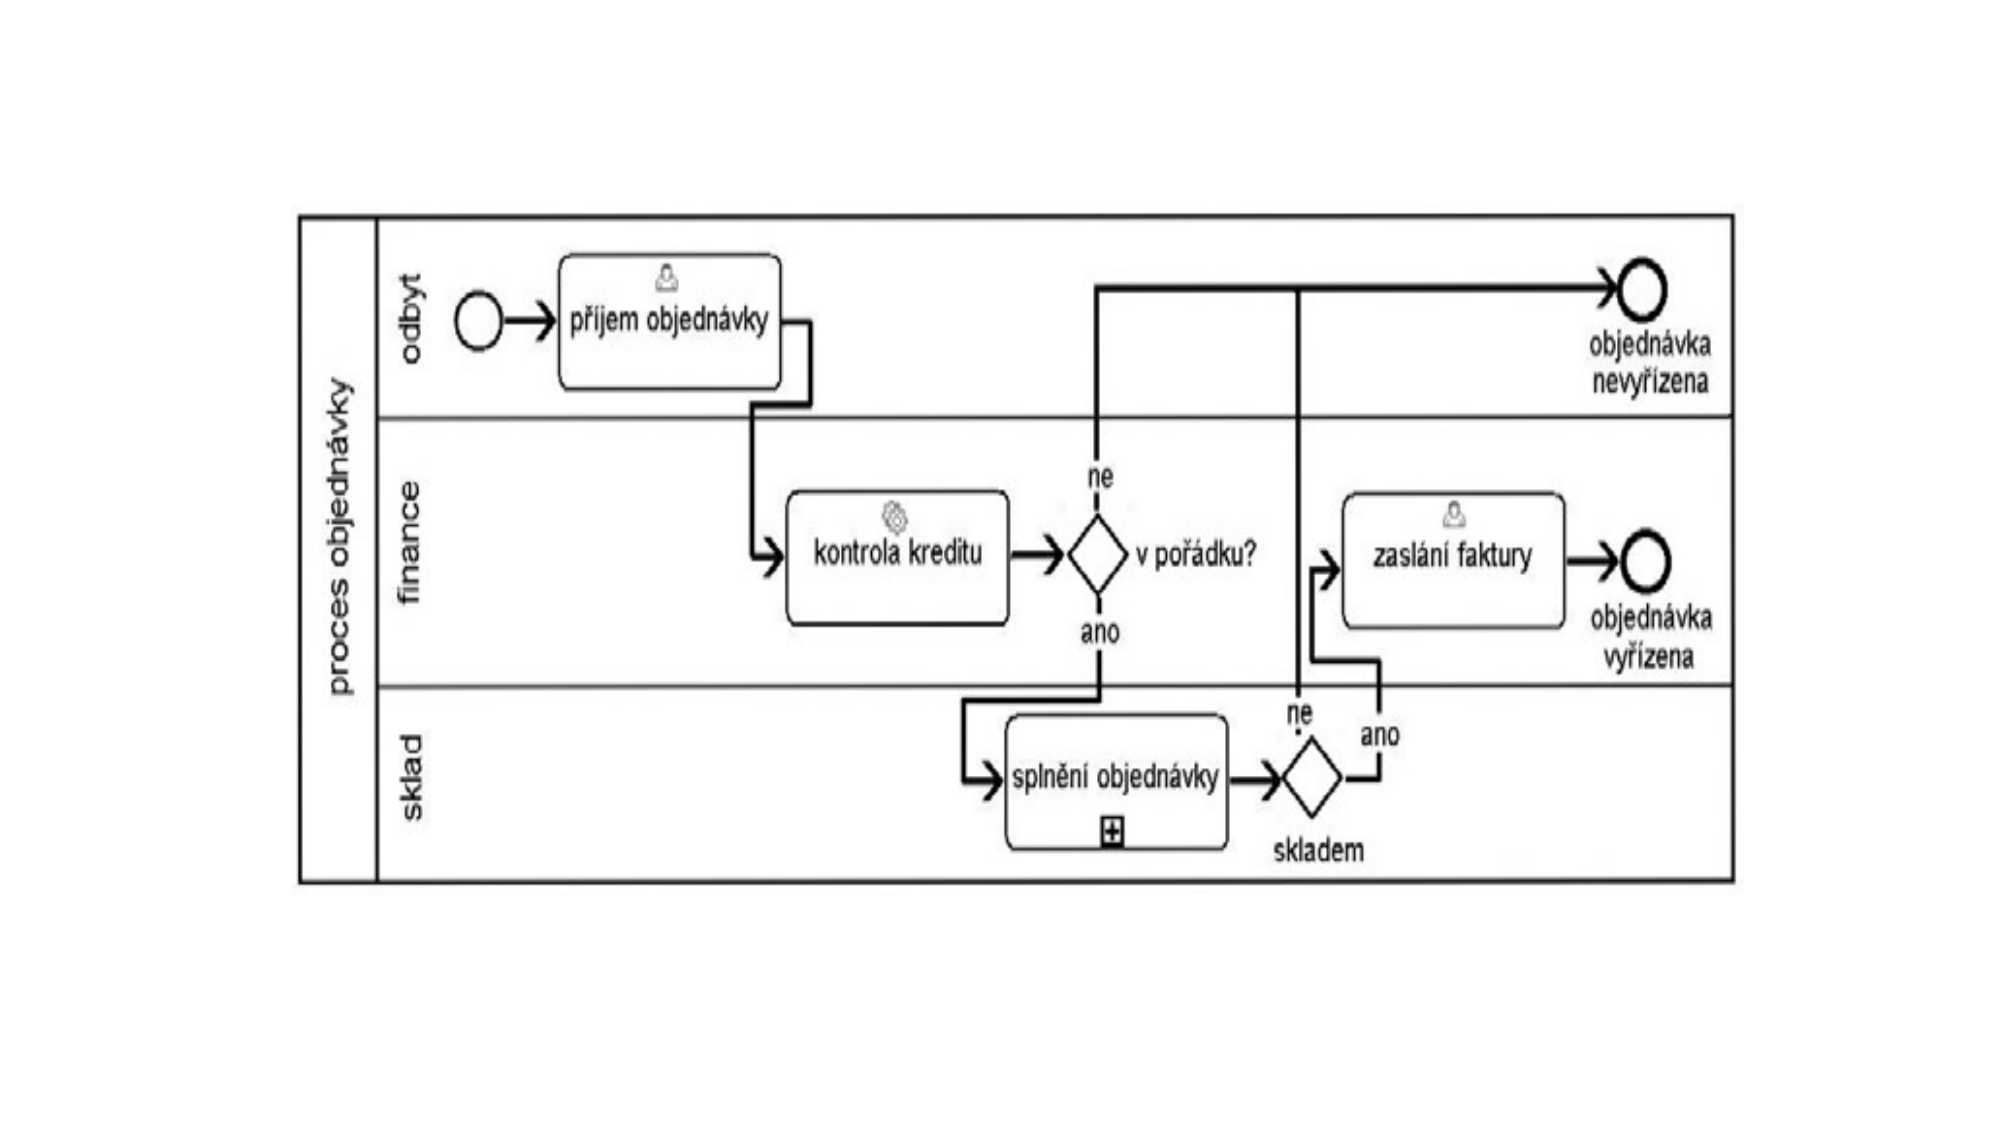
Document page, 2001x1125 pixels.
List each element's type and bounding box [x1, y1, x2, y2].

picture [291, 204, 1744, 896]
